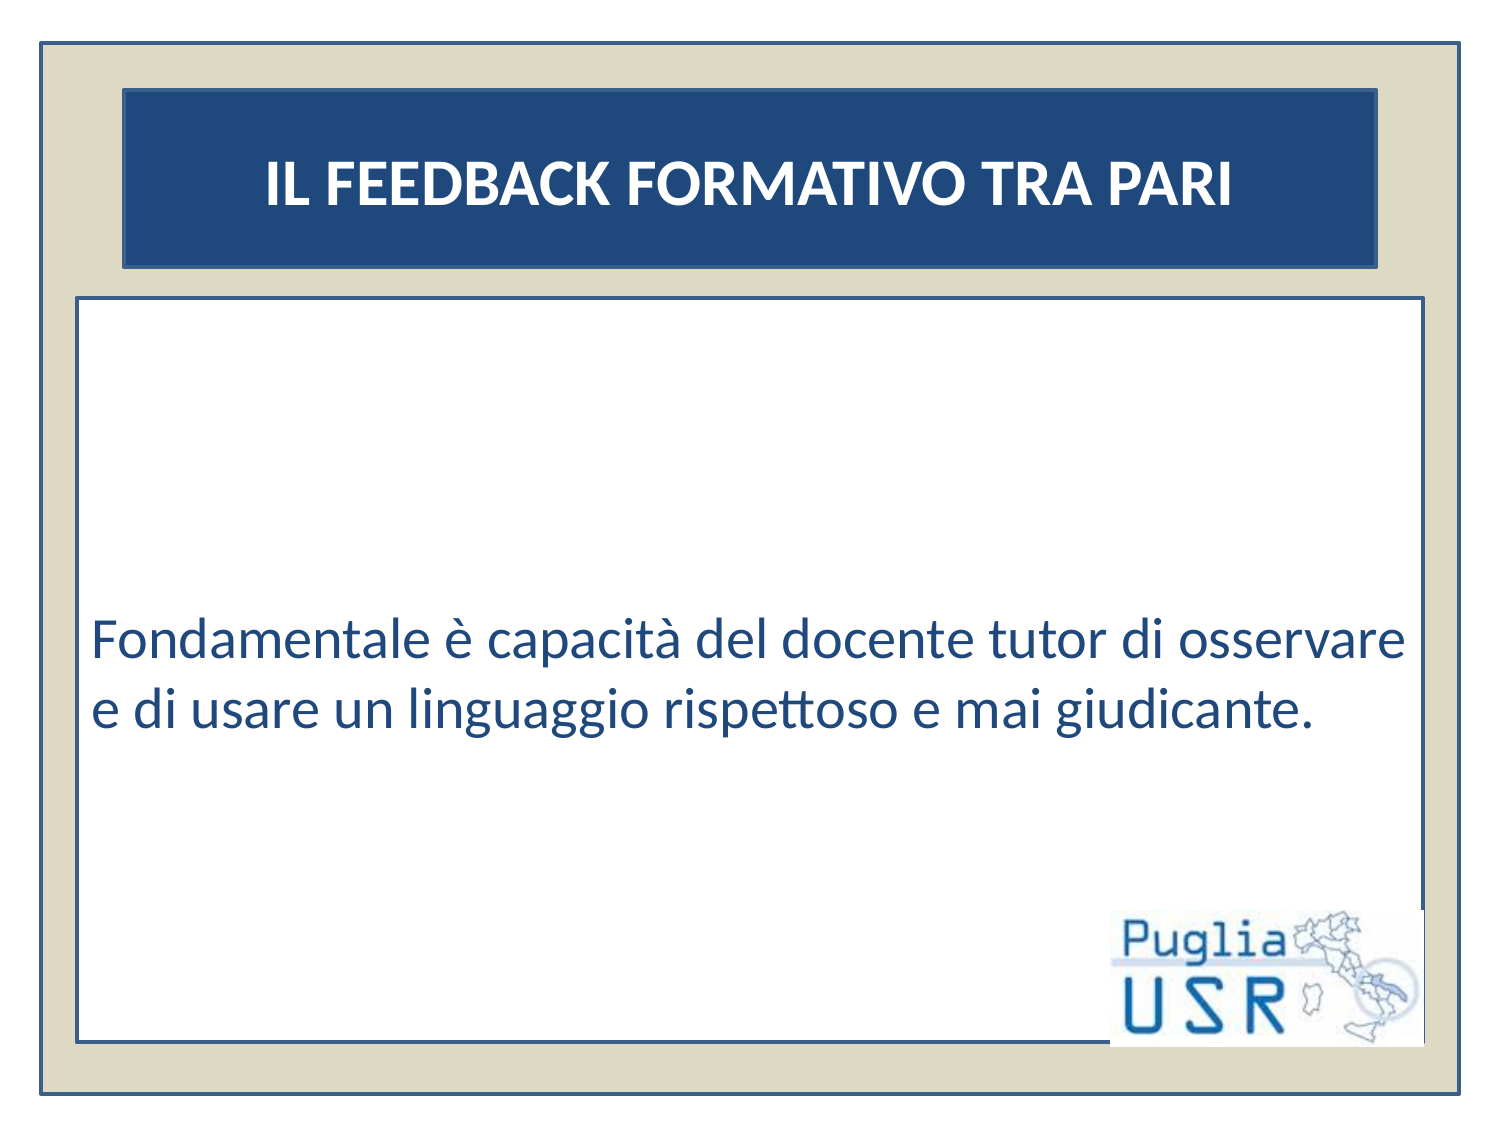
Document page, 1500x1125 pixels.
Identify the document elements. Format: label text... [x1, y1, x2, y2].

text_box IL FEEDBACK FORMATIVO TRA PARI [122, 88, 1378, 269]
picture [1110, 910, 1424, 1047]
text_box Fondamentale è capacità del docente tutor di osservare e di usare un linguaggio rispettoso e mai giudicante. [75, 296, 1425, 1044]
text_box [39, 41, 1461, 1096]
